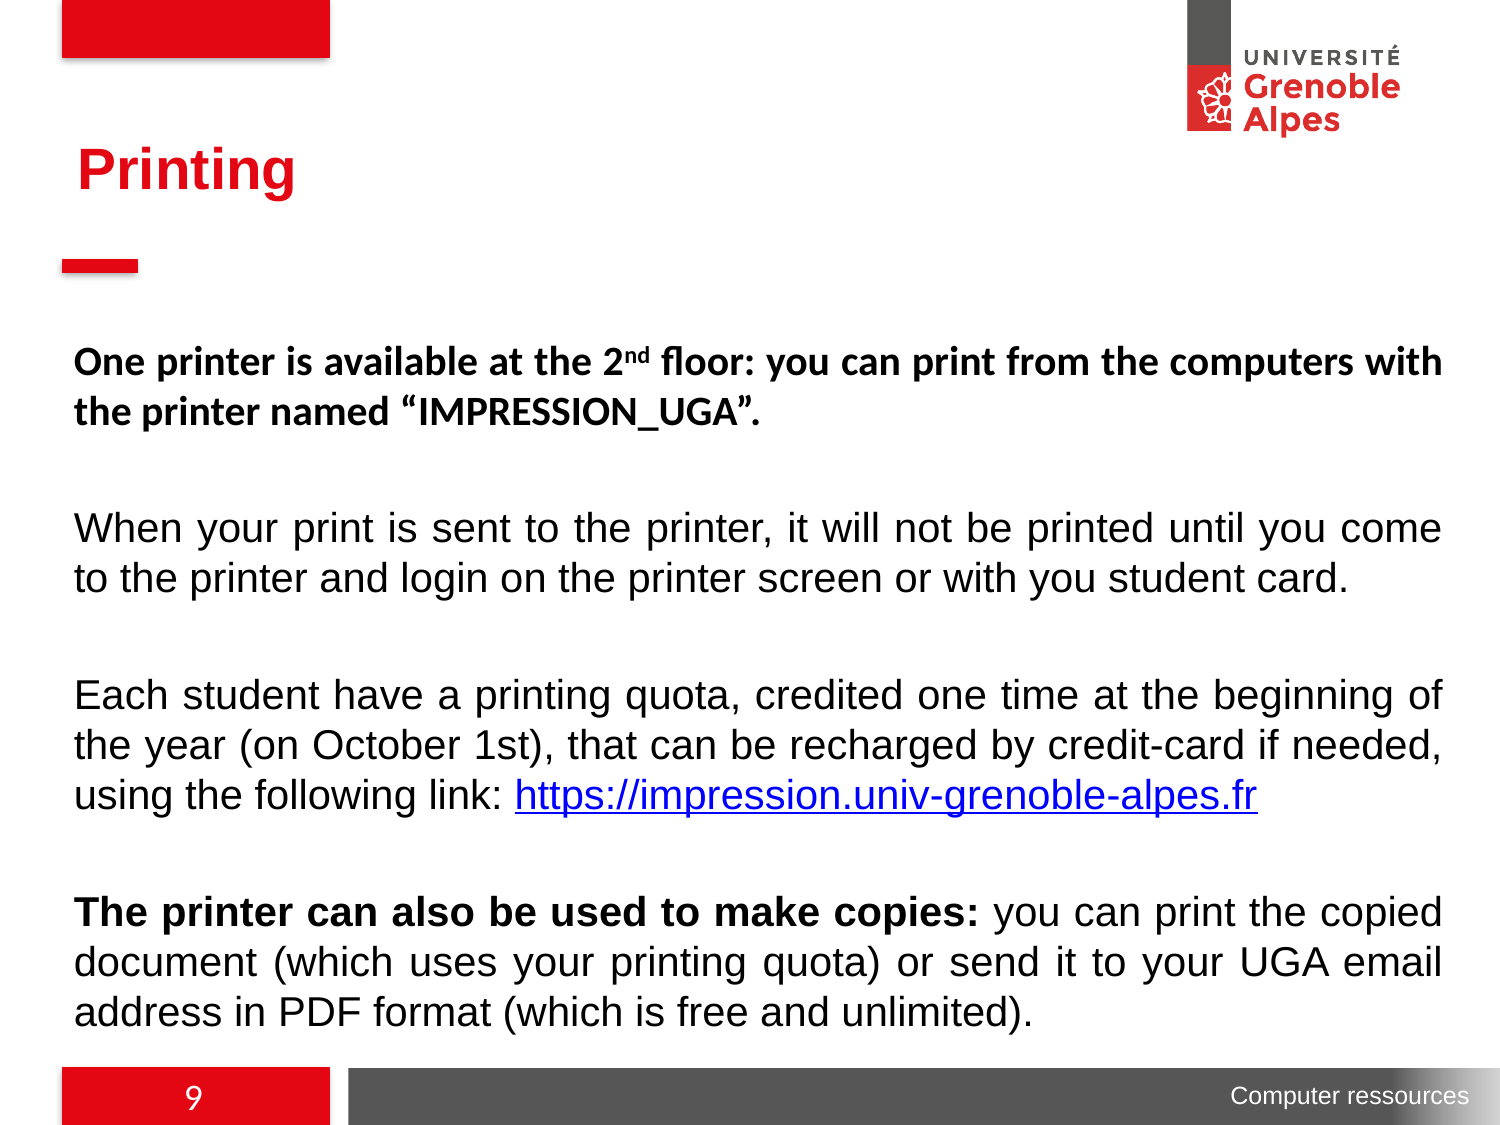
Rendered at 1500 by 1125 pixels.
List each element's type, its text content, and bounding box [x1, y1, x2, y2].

title Printing [62, 73, 1338, 261]
text_box 9 [62, 1065, 325, 1125]
footer Computer ressources [891, 1065, 1485, 1125]
subtitle One printer is available at the 2nd floor: you can print from the computers with the printer named “IMPRESSION_UGA”. When your print is sent to the printer, it will not be printed until you come to the printer and login on the printer screen or with you student card. Each student have a printing quota, credited one time at the beginning of the year (on October 1st), that can be recharged by credit-card if needed, using the following link: https://impression.univ-grenoble-alpes.fr The printer can also be used to make copies: you can print the copied document (which uses your printing quota) or send it to your UGA email address in PDF format (which is free and unlimited). [58, 326, 1459, 1047]
picture [1187, 0, 1400, 138]
